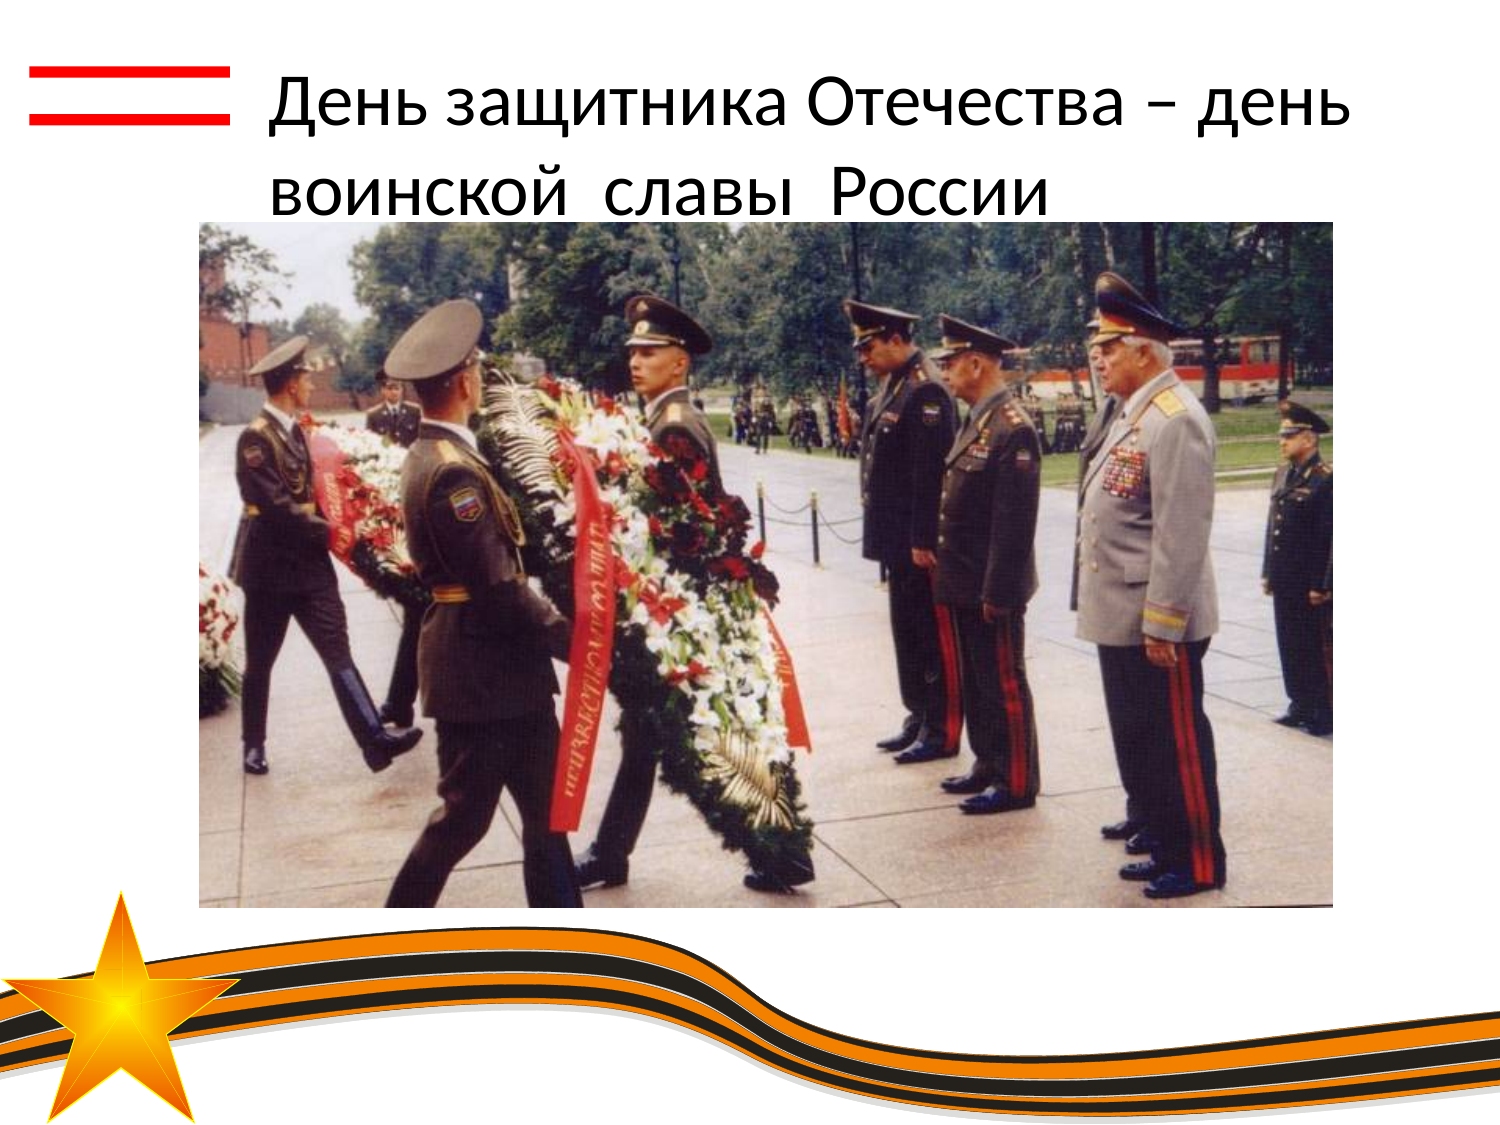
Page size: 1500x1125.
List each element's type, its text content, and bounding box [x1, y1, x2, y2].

text_box День защитника Отечества – день воинской славы России [253, 42, 1500, 238]
picture [198, 222, 1334, 908]
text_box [0, 888, 243, 1125]
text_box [246, 925, 1500, 1125]
